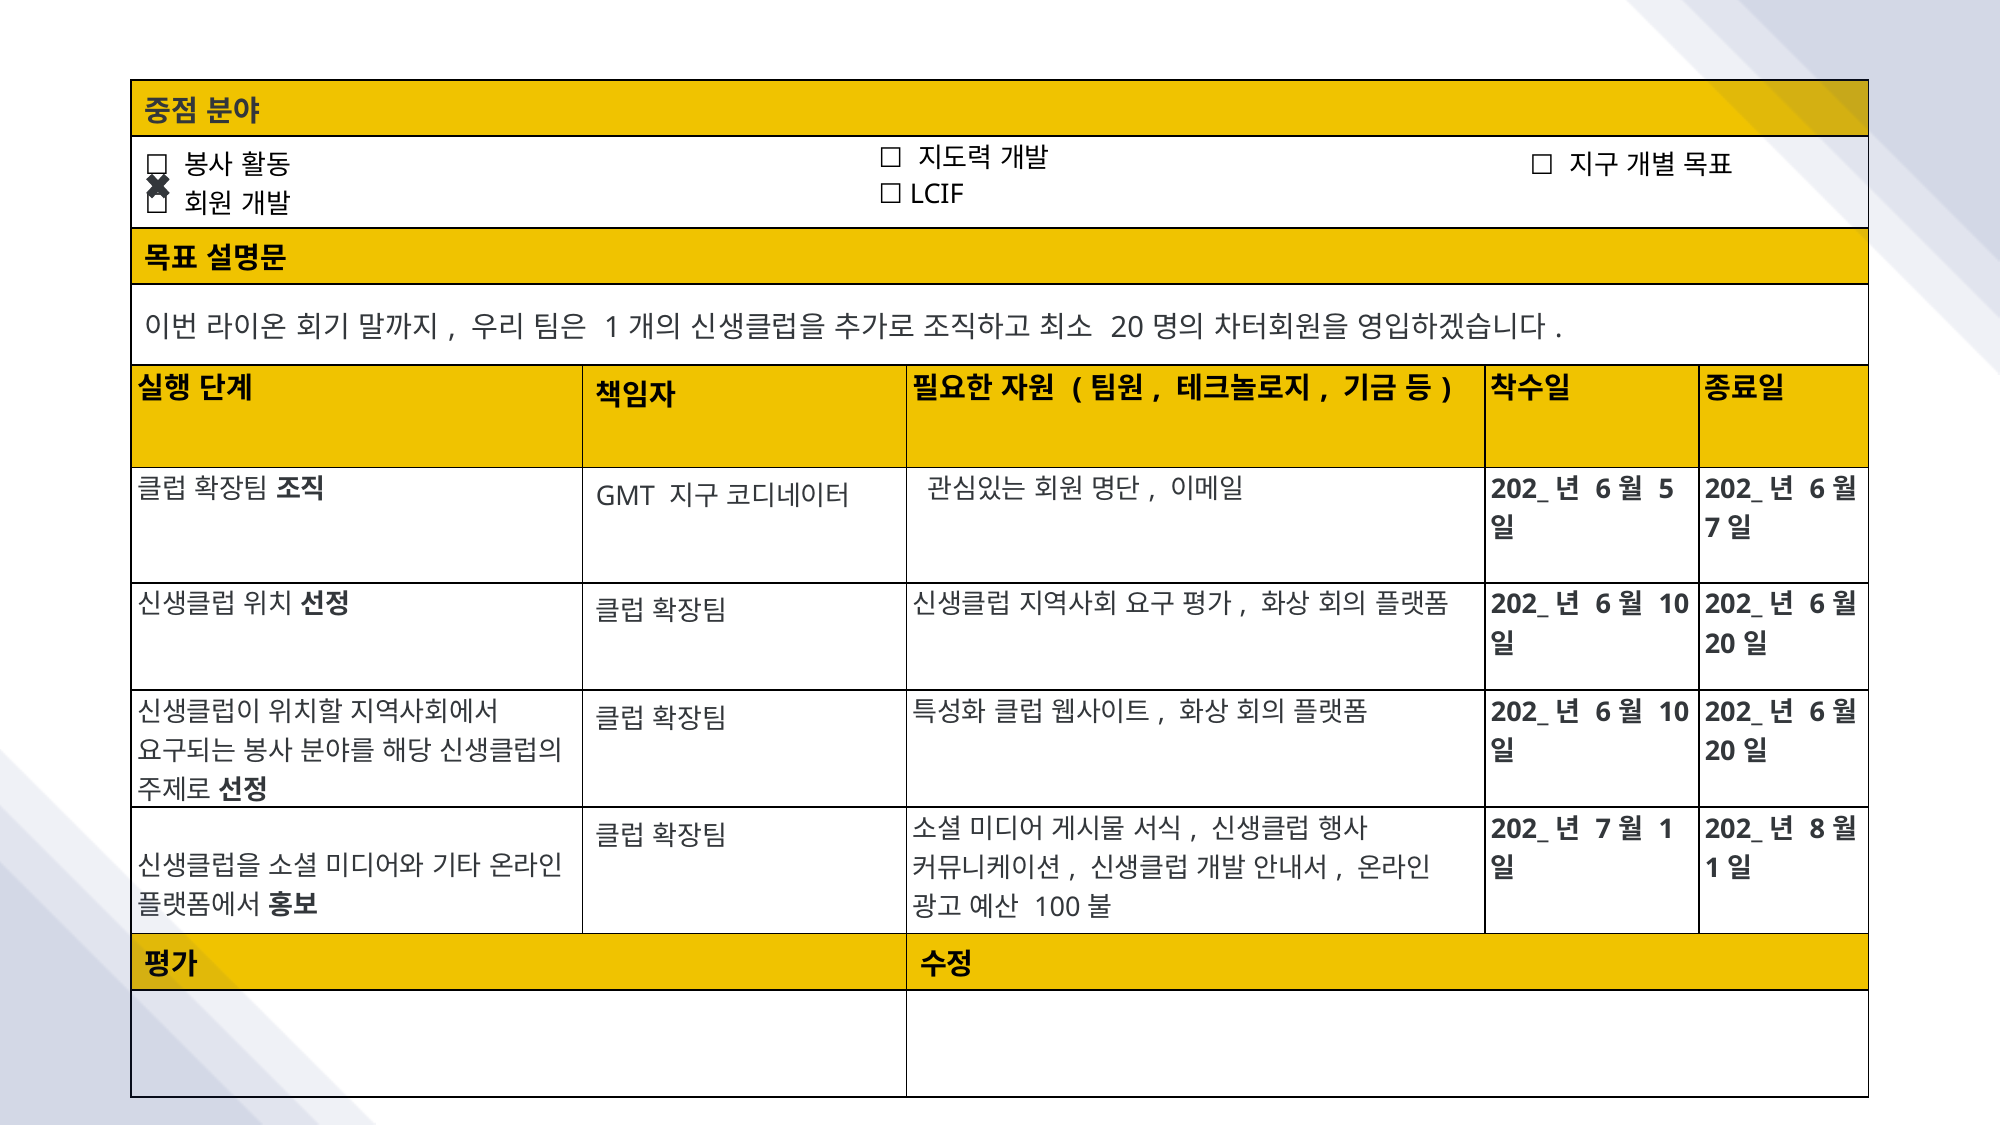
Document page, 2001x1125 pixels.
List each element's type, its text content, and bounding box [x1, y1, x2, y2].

table_cell GMT 지구 코디네이터 [583, 468, 906, 582]
table_cell 202_년 6월 5일 [1486, 468, 1698, 582]
table_cell 신생클럽이 위치할 지역사회에서 요구되는 봉사 분야를 해당 신생클럽의 주제로 선정 [132, 691, 582, 806]
table_cell 수정 [907, 934, 1868, 989]
table_cell 소셜 미디어 게시물 서식, 신생클럽 행사 커뮤니케이션, 신생클럽 개발 안내서, 온라인 광고 예산 100불 [907, 808, 1484, 933]
table_cell 클럽 확장팀 [583, 808, 906, 933]
table_cell 실행 단계 [132, 366, 582, 467]
table_cell 클럽 확장팀 [583, 584, 906, 689]
table_cell 202_년 6월 10일 [1486, 584, 1698, 689]
text_box [146, 173, 170, 199]
table_header 중점 분야 [132, 81, 1619, 135]
table_cell 202_년 8월 1일 [1700, 808, 1868, 933]
table_cell 종료일 [1700, 384, 1868, 467]
table_cell 클럽 확장팀 조직 [132, 468, 582, 582]
table_cell [907, 991, 1868, 1096]
table_cell 목표 설명문 [132, 229, 1619, 283]
table_cell ☐ 지도력 개발 ☐ LCIF [873, 137, 1516, 227]
picture [1624, 0, 2000, 376]
table_cell 202_년 6월 10일 [1486, 691, 1698, 806]
table_cell 202_년 6월 20일 [1700, 584, 1868, 689]
table_cell 평가 [379, 934, 906, 989]
table_cell 필요한 자원 (팀원, 테크놀로지, 기금 등) [907, 366, 1484, 467]
table_cell 202_년 7월 1일 [1486, 808, 1698, 933]
table_cell [379, 991, 906, 1096]
table_cell ☐ 지구 개별 목표 [1516, 137, 1619, 227]
table_cell 책임자 [583, 366, 906, 467]
table_cell 착수일 [1486, 366, 1698, 467]
table_cell 이번 라이온 회기 말까지, 우리 팀은 1개의 신생클럽을 추가로 조직하고 최소 20명의 차터회원을 영입하겠습니다. [132, 285, 1619, 364]
table_cell 클럽 확장팀 [583, 691, 906, 806]
table_cell ☐ 봉사 활동 ☐ 회원 개발 [132, 137, 873, 227]
table_cell 신생클럽 위치 선정 [132, 584, 582, 689]
table_cell 특성화 클럽 웹사이트, 화상 회의 플랫폼 [907, 691, 1484, 806]
table_cell 신생클럽을 소셜 미디어와 기타 온라인 플랫폼에서 홍보 [379, 808, 582, 933]
table_cell 202_년 6월 20일 [1700, 691, 1868, 806]
table_cell 202_년 6월 7일 [1700, 468, 1868, 582]
table_cell 신생클럽 지역사회 요구 평가, 화상 회의 플랫폼 [907, 584, 1484, 689]
table_cell 관심있는 회원 명단, 이메일 [907, 468, 1484, 582]
picture [0, 749, 376, 1125]
